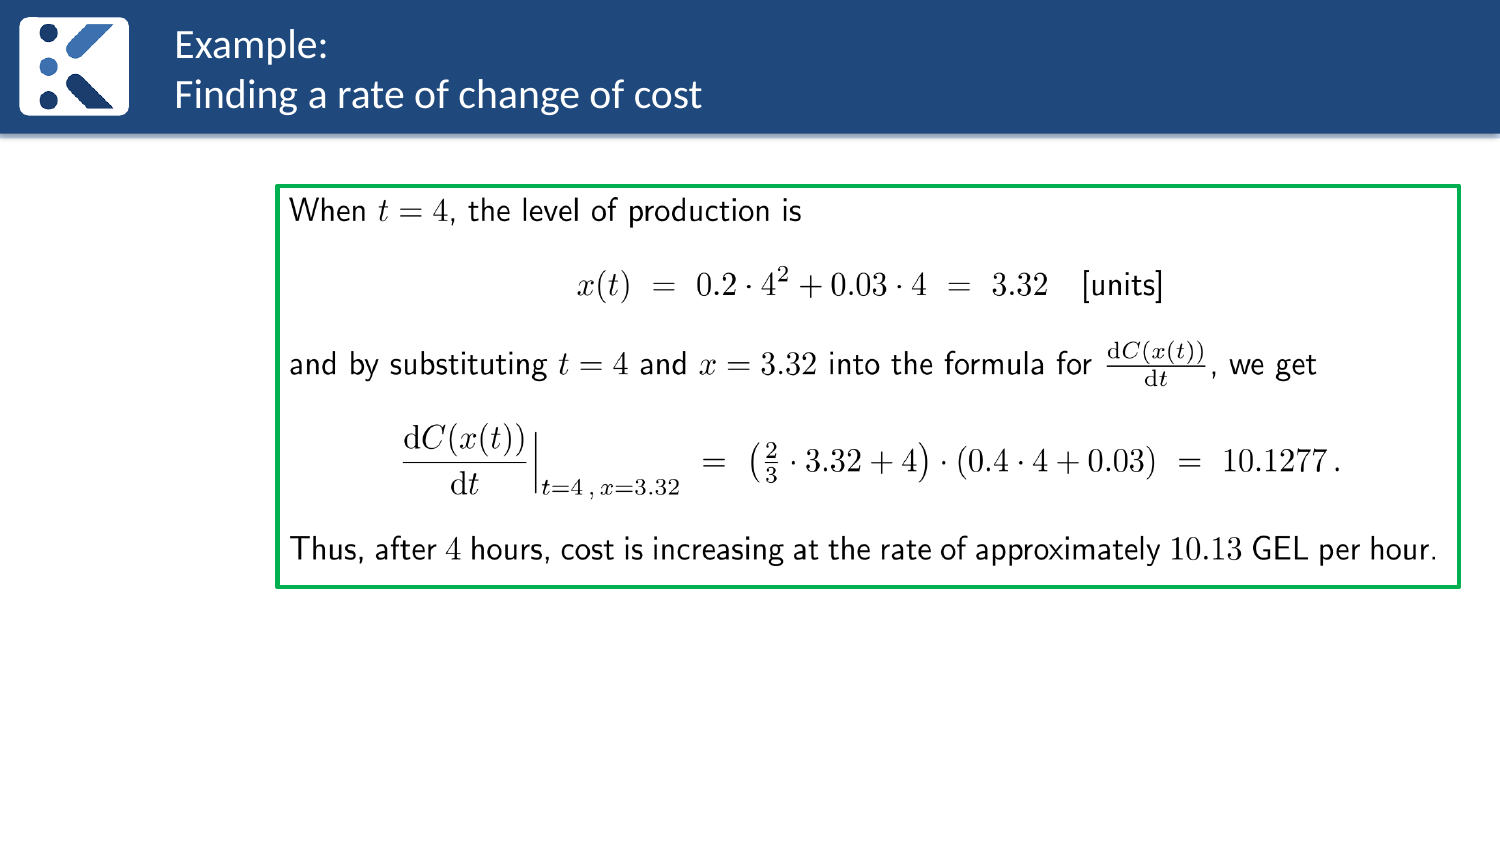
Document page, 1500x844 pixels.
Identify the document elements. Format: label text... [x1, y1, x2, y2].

picture [27, 18, 122, 115]
title Example: Finding a rate of change of cost [159, 8, 1483, 126]
text_box [275, 184, 1461, 589]
picture [289, 197, 1435, 566]
